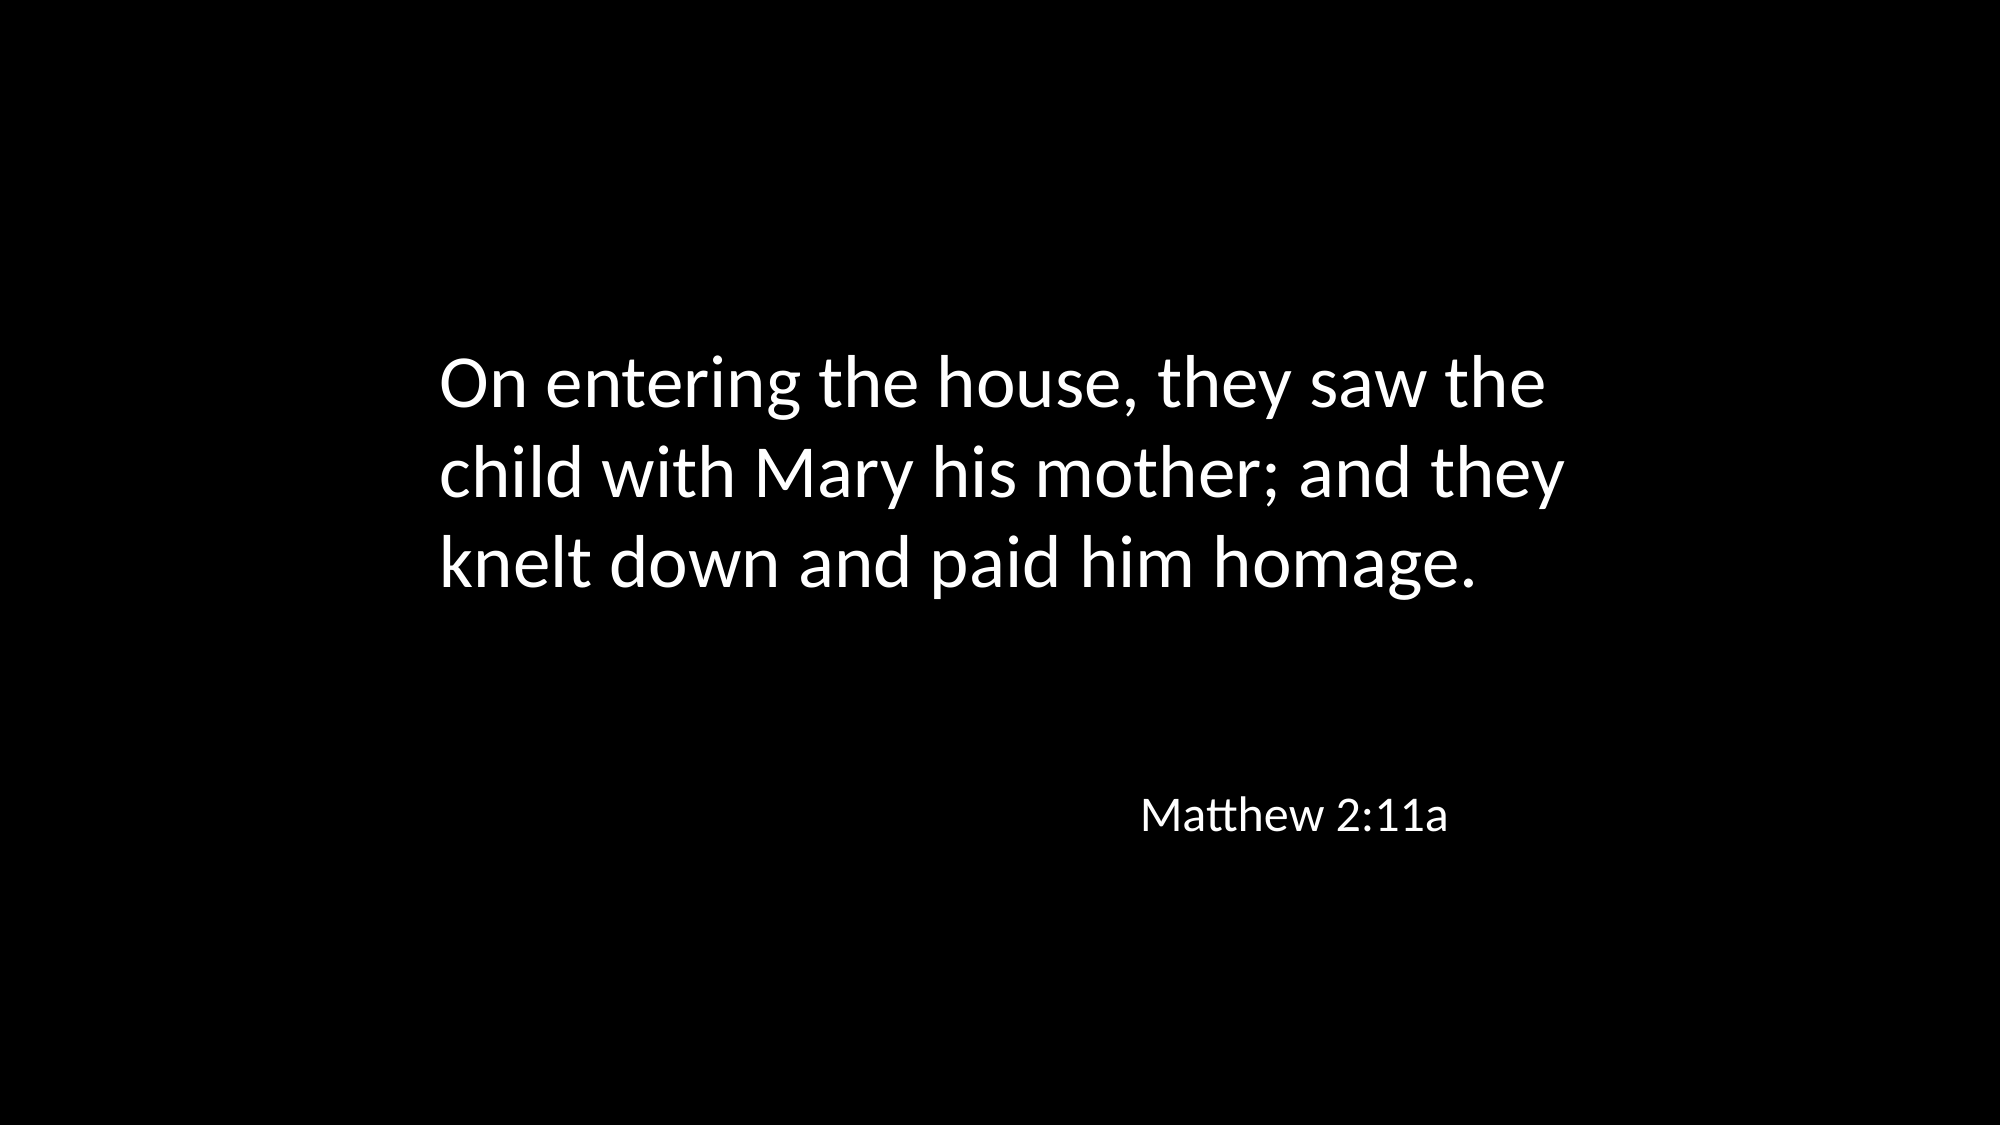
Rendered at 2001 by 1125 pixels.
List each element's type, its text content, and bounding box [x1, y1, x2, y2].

text_box On entering the house, they saw the child with Mary his mother; and they knelt down and paid him homage. [425, 324, 1650, 700]
text_box Matthew 2:11a [1125, 774, 1538, 849]
